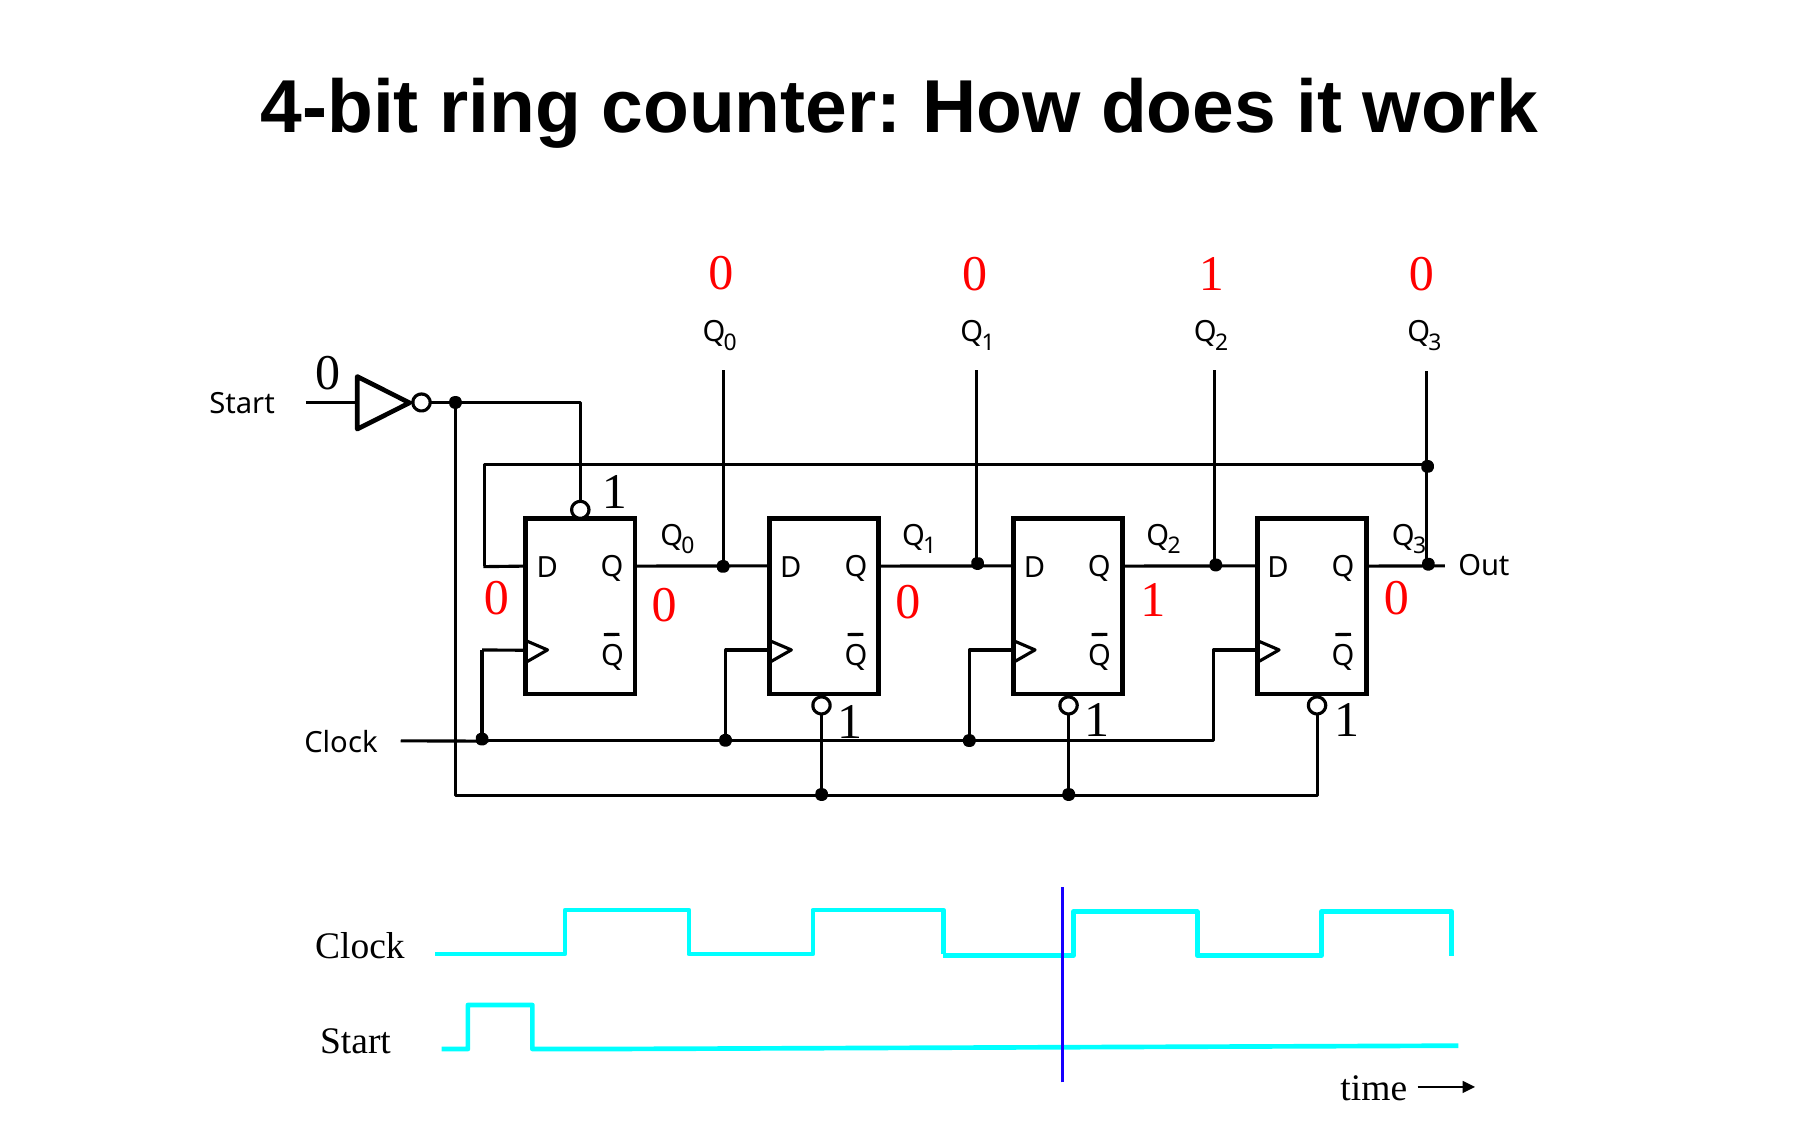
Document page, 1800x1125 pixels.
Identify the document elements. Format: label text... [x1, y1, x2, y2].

text_box 4-bit ring counter: How does it work [149, 50, 1650, 163]
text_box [299, 887, 1476, 1116]
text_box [214, 232, 1514, 802]
